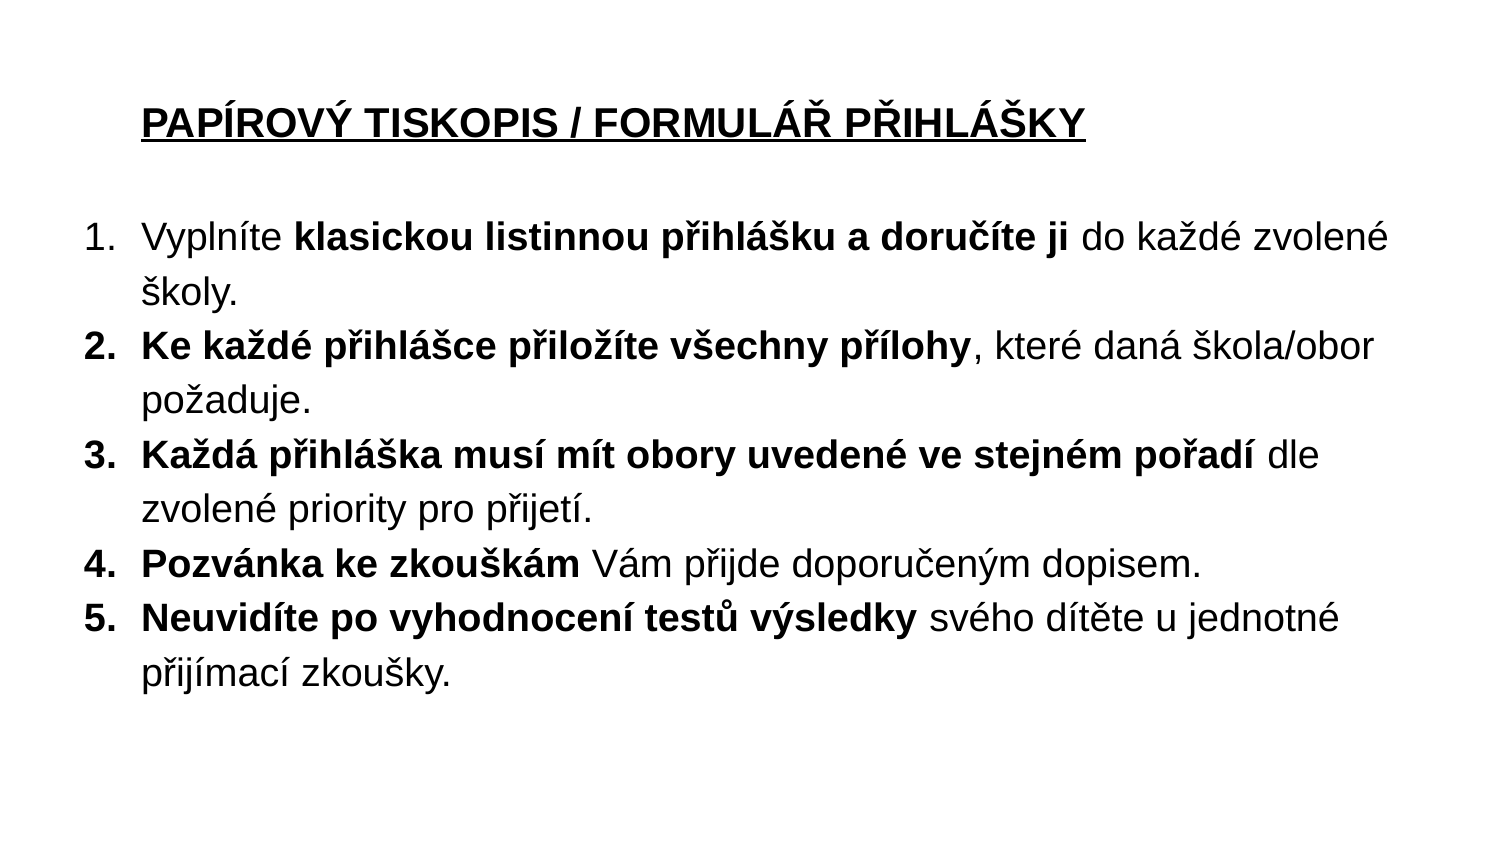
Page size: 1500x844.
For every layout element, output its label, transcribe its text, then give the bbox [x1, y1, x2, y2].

title PAPÍROVÝ TISKOPIS / FORMULÁŘ PŘIHLÁŠKY [51, 72, 1449, 167]
list Vyplníte klasickou listinnou přihlášku a doručíte ji do každé zvolené školy. Ke každé přihlášce přiložíte všechny přílohy, které daná škola/obor požaduje. Každá přihláška musí mít obory uvedené ve stejném pořadí dle zvolené priority pro přijetí. Pozvánka ke zkouškám Vám přijde doporučeným dopisem. Neuvidíte po vyhodnocení testů výsledky svého dítěte u jednotné přijímací zkoušky. [51, 189, 1449, 750]
